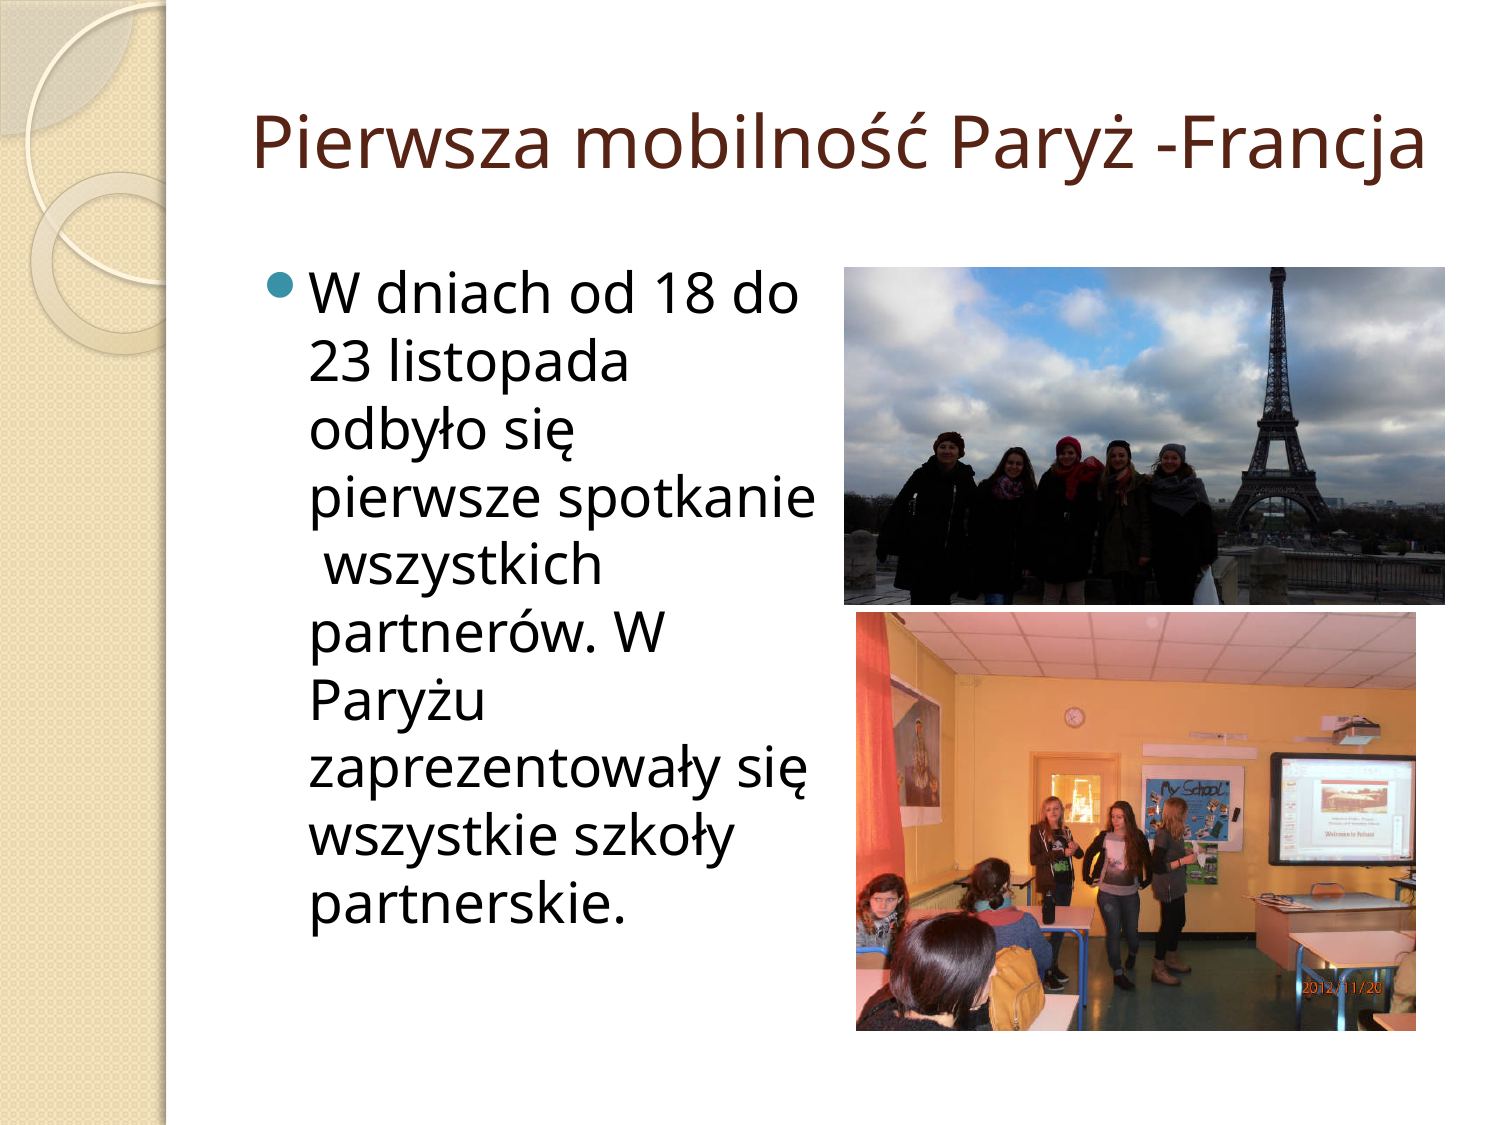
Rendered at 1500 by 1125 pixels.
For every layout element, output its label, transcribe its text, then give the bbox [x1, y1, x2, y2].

picture [856, 611, 1416, 1031]
list W dniach od 18 do 23 listopada odbyło się pierwsze spotkanie wszystkich partnerów. W Paryżu zaprezentowały się wszystkie szkoły partnerskie. [235, 249, 836, 1015]
title Pierwsza mobilność Paryż -Francja [235, 45, 1466, 233]
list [844, 266, 1445, 605]
